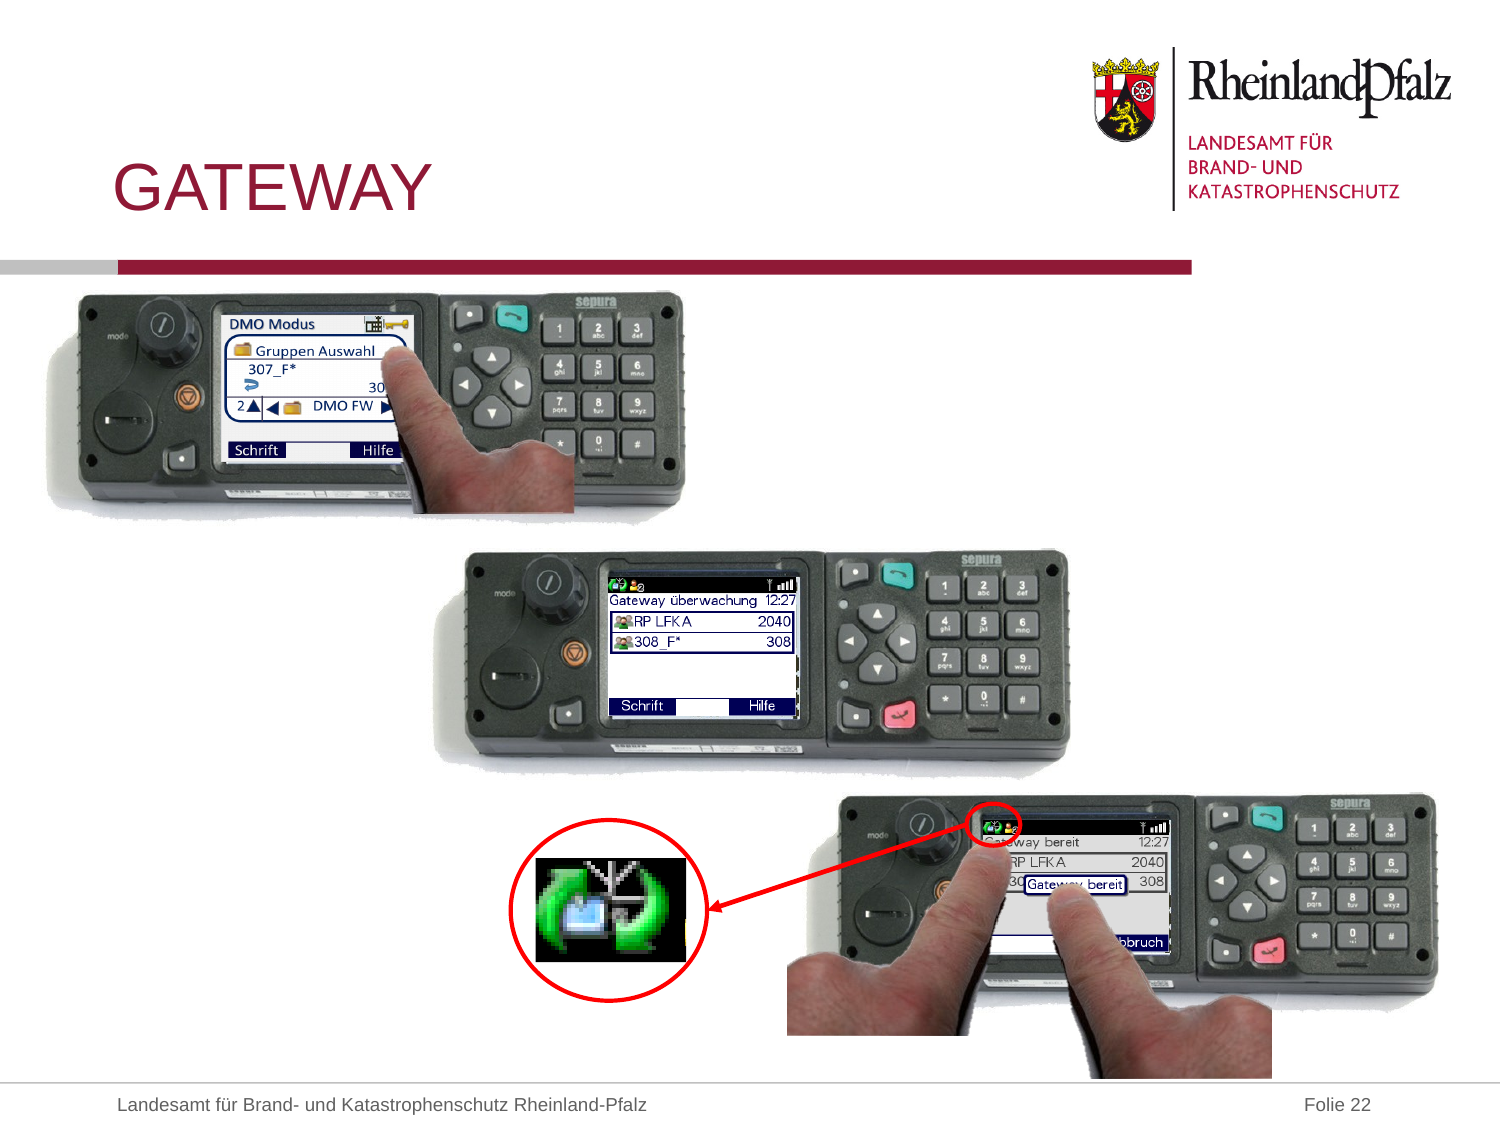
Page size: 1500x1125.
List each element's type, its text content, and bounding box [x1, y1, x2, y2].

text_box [41, 290, 686, 528]
title Gateway [112, 71, 1071, 224]
picture [1092, 47, 1451, 211]
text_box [427, 548, 1071, 782]
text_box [510, 792, 1439, 1080]
